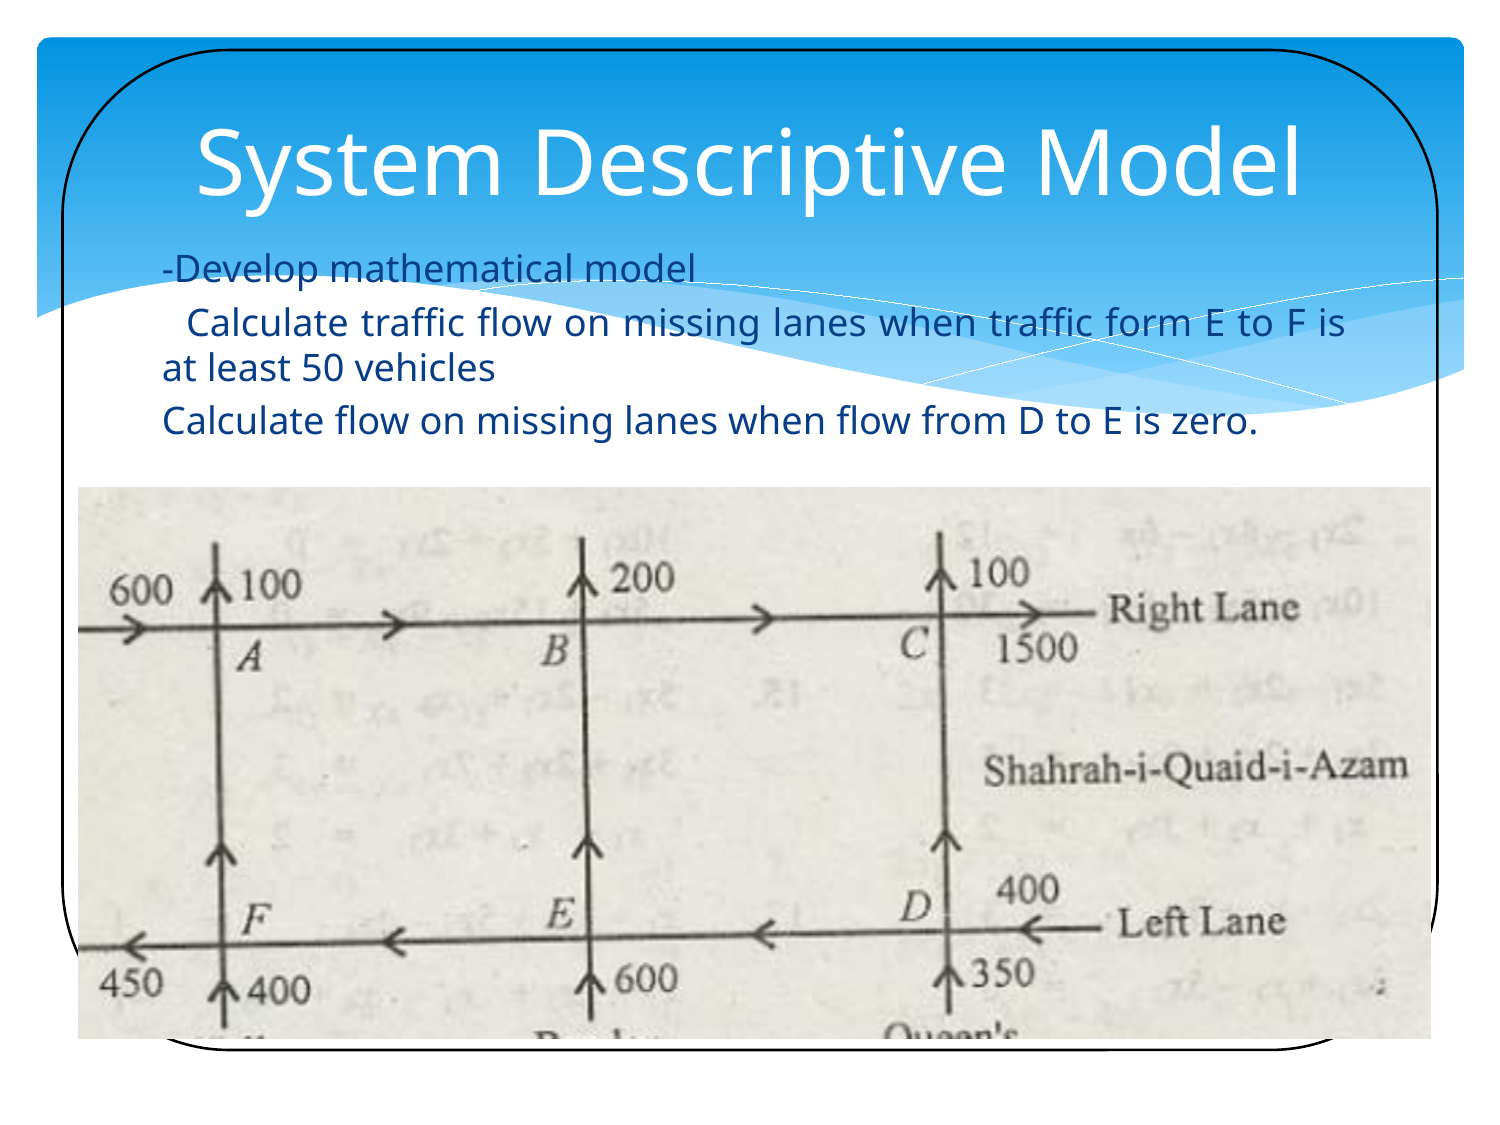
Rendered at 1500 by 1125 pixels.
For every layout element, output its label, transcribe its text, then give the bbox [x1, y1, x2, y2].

picture [78, 487, 1431, 1040]
list -Develop mathematical model Calculate traffic flow on missing lanes when traffic form E to F is at least 50 vehicles Calculate flow on missing lanes when flow from D to E is zero. [146, 261, 1363, 450]
title System Descriptive Model [75, 55, 1425, 261]
